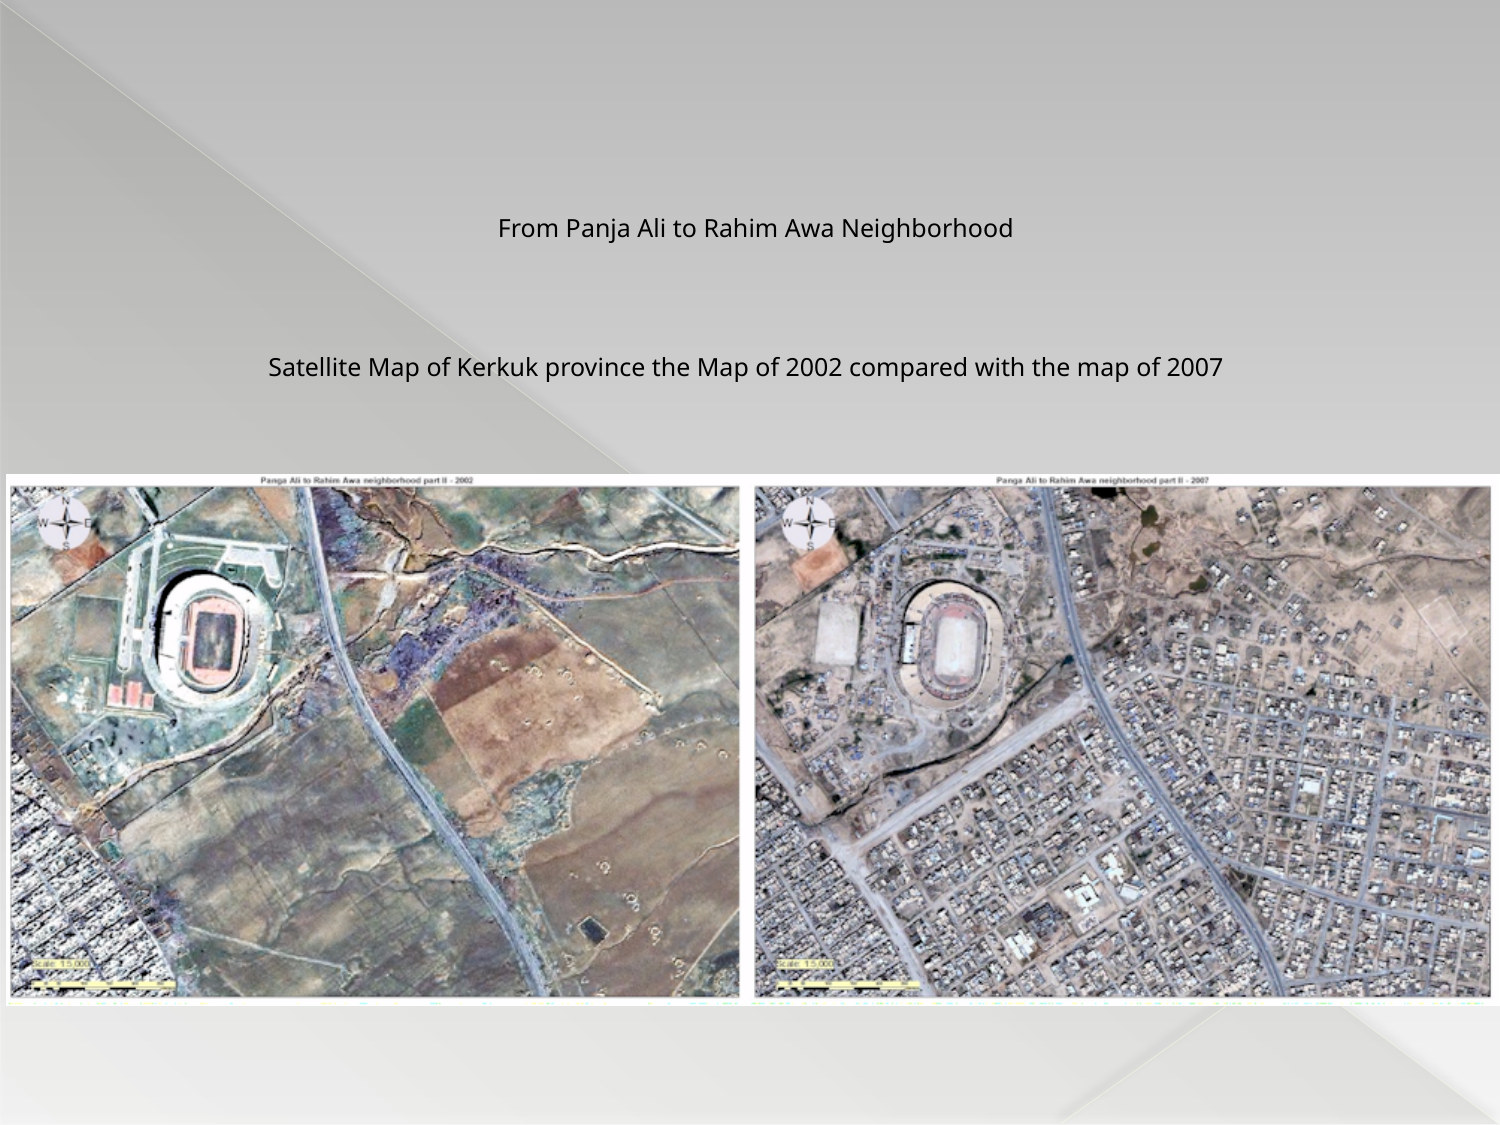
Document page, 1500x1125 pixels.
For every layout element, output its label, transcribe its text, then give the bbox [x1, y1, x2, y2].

picture [5, 474, 1500, 1006]
footer From Panja Ali to Rahim Awa Neighborhood [406, 200, 1106, 250]
text_box Satellite Map of Kerkuk province the Map of 2002 compared with the map of 2007 [212, 339, 1288, 389]
